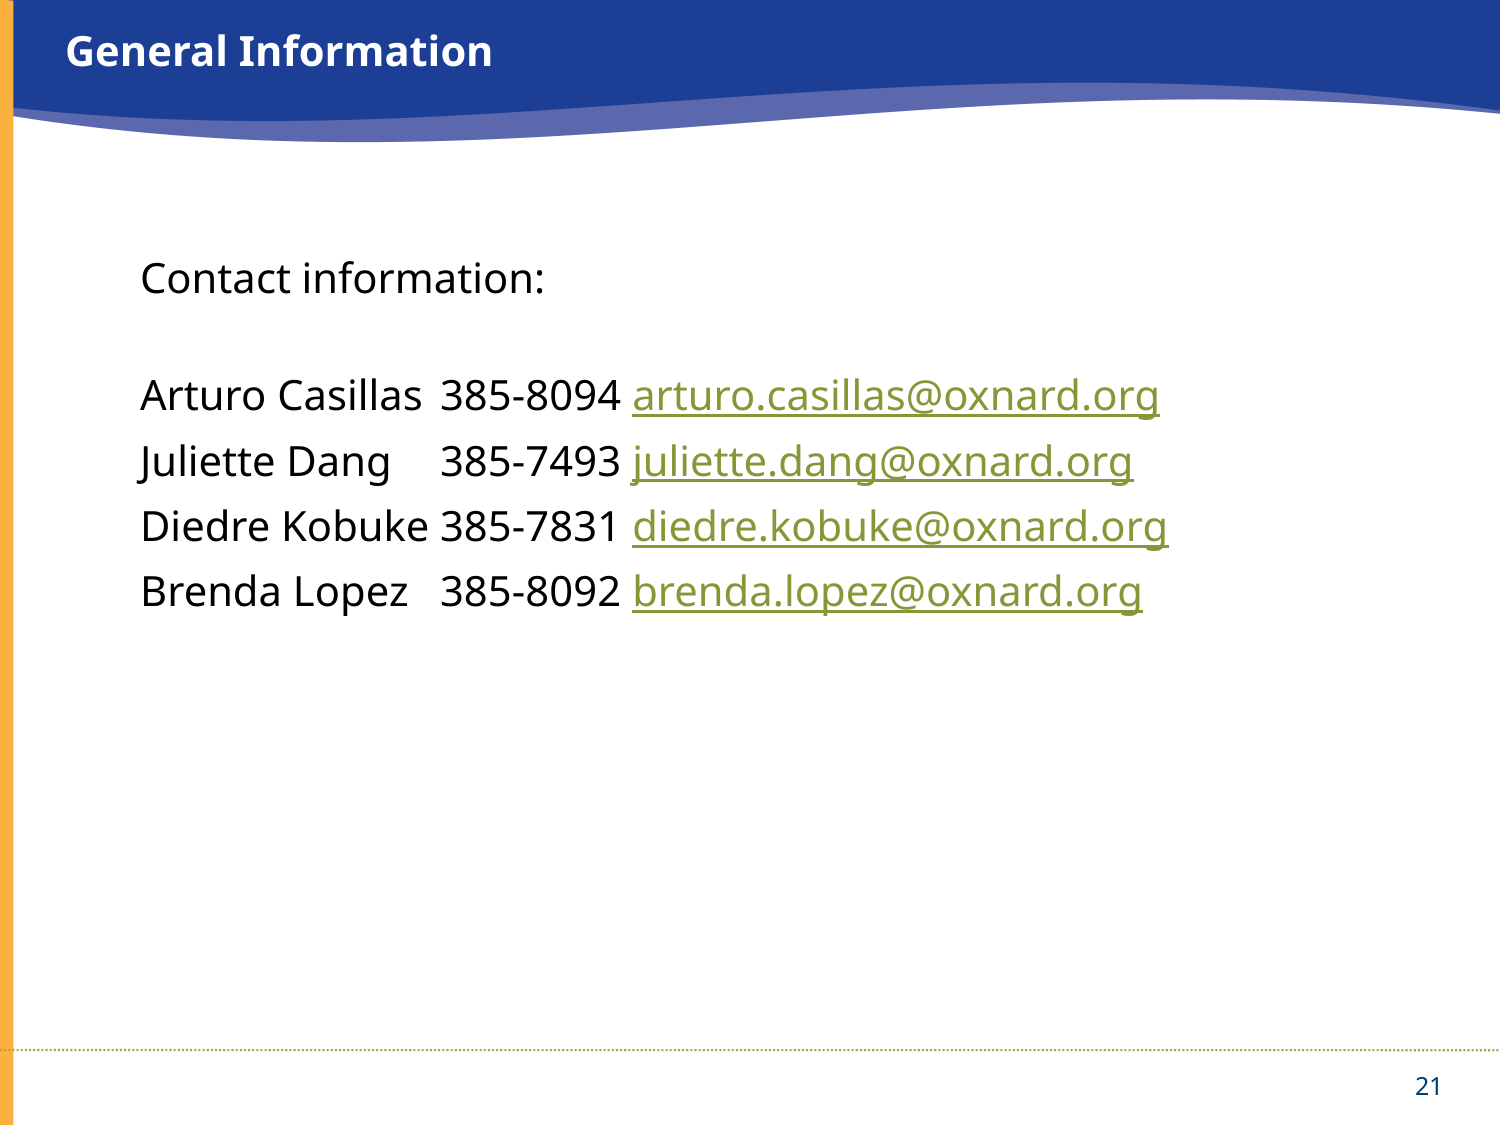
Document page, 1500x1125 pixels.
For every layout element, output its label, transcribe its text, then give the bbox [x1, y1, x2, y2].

title General Information [50, 12, 1463, 88]
picture [0, 0, 1500, 1125]
list Contact information: Arturo Casillas 385-8094 arturo.casillas@oxnard.org Juliette Dang 385-7493 juliette.dang@oxnard.org Diedre Kobuke 385-7831 diedre.kobuke@oxnard.org Brenda Lopez 385-8092 brenda.lopez@oxnard.org [49, 149, 1463, 1006]
slide_number 21 [1400, 1062, 1463, 1113]
